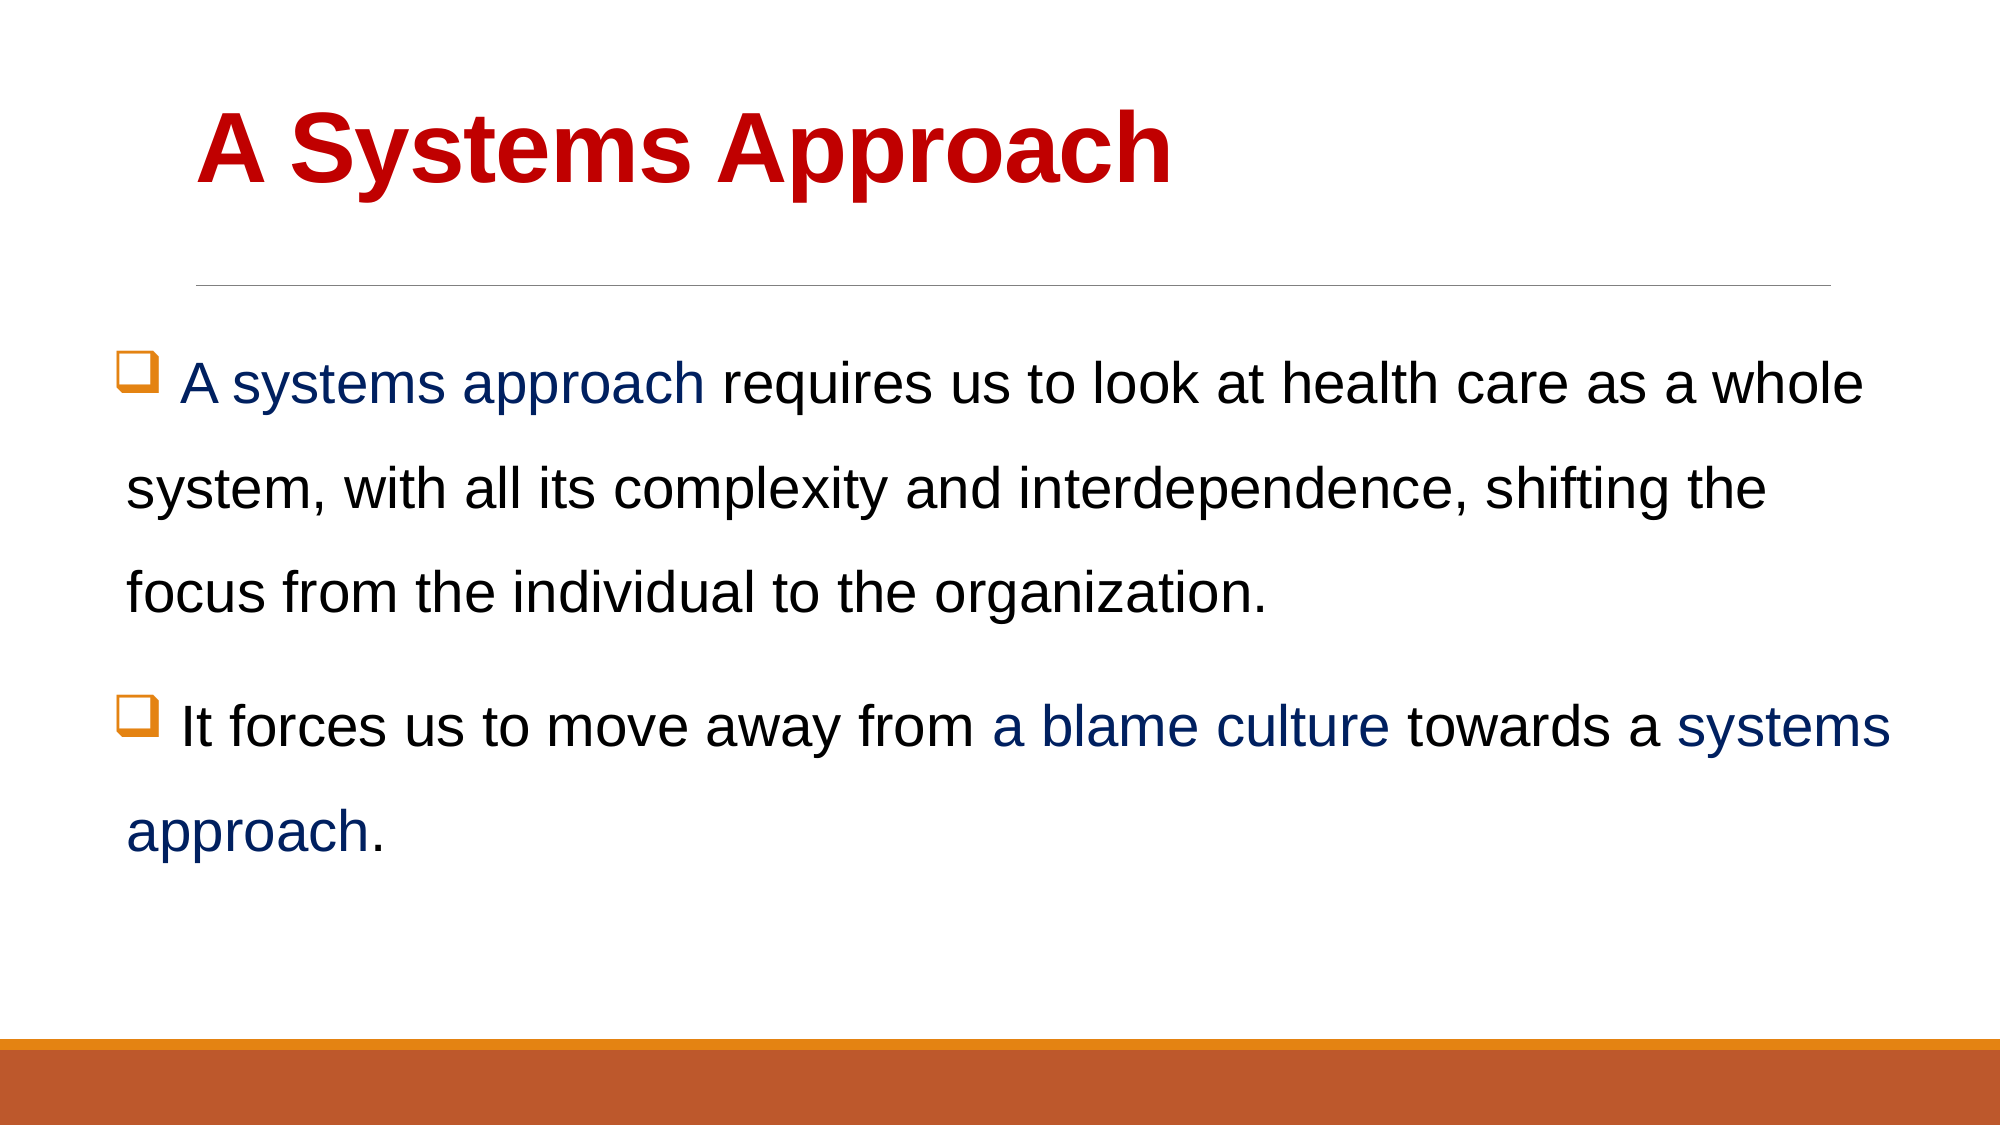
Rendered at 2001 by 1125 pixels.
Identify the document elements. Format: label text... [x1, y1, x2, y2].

list A systems approach requires us to look at health care as a whole system, with all its complexity and interdependence, shifting the focus from the individual to the organization. It forces us to move away from a blame culture towards a systems approach. [111, 302, 1926, 1011]
title A Systems Approach [180, 47, 1830, 211]
